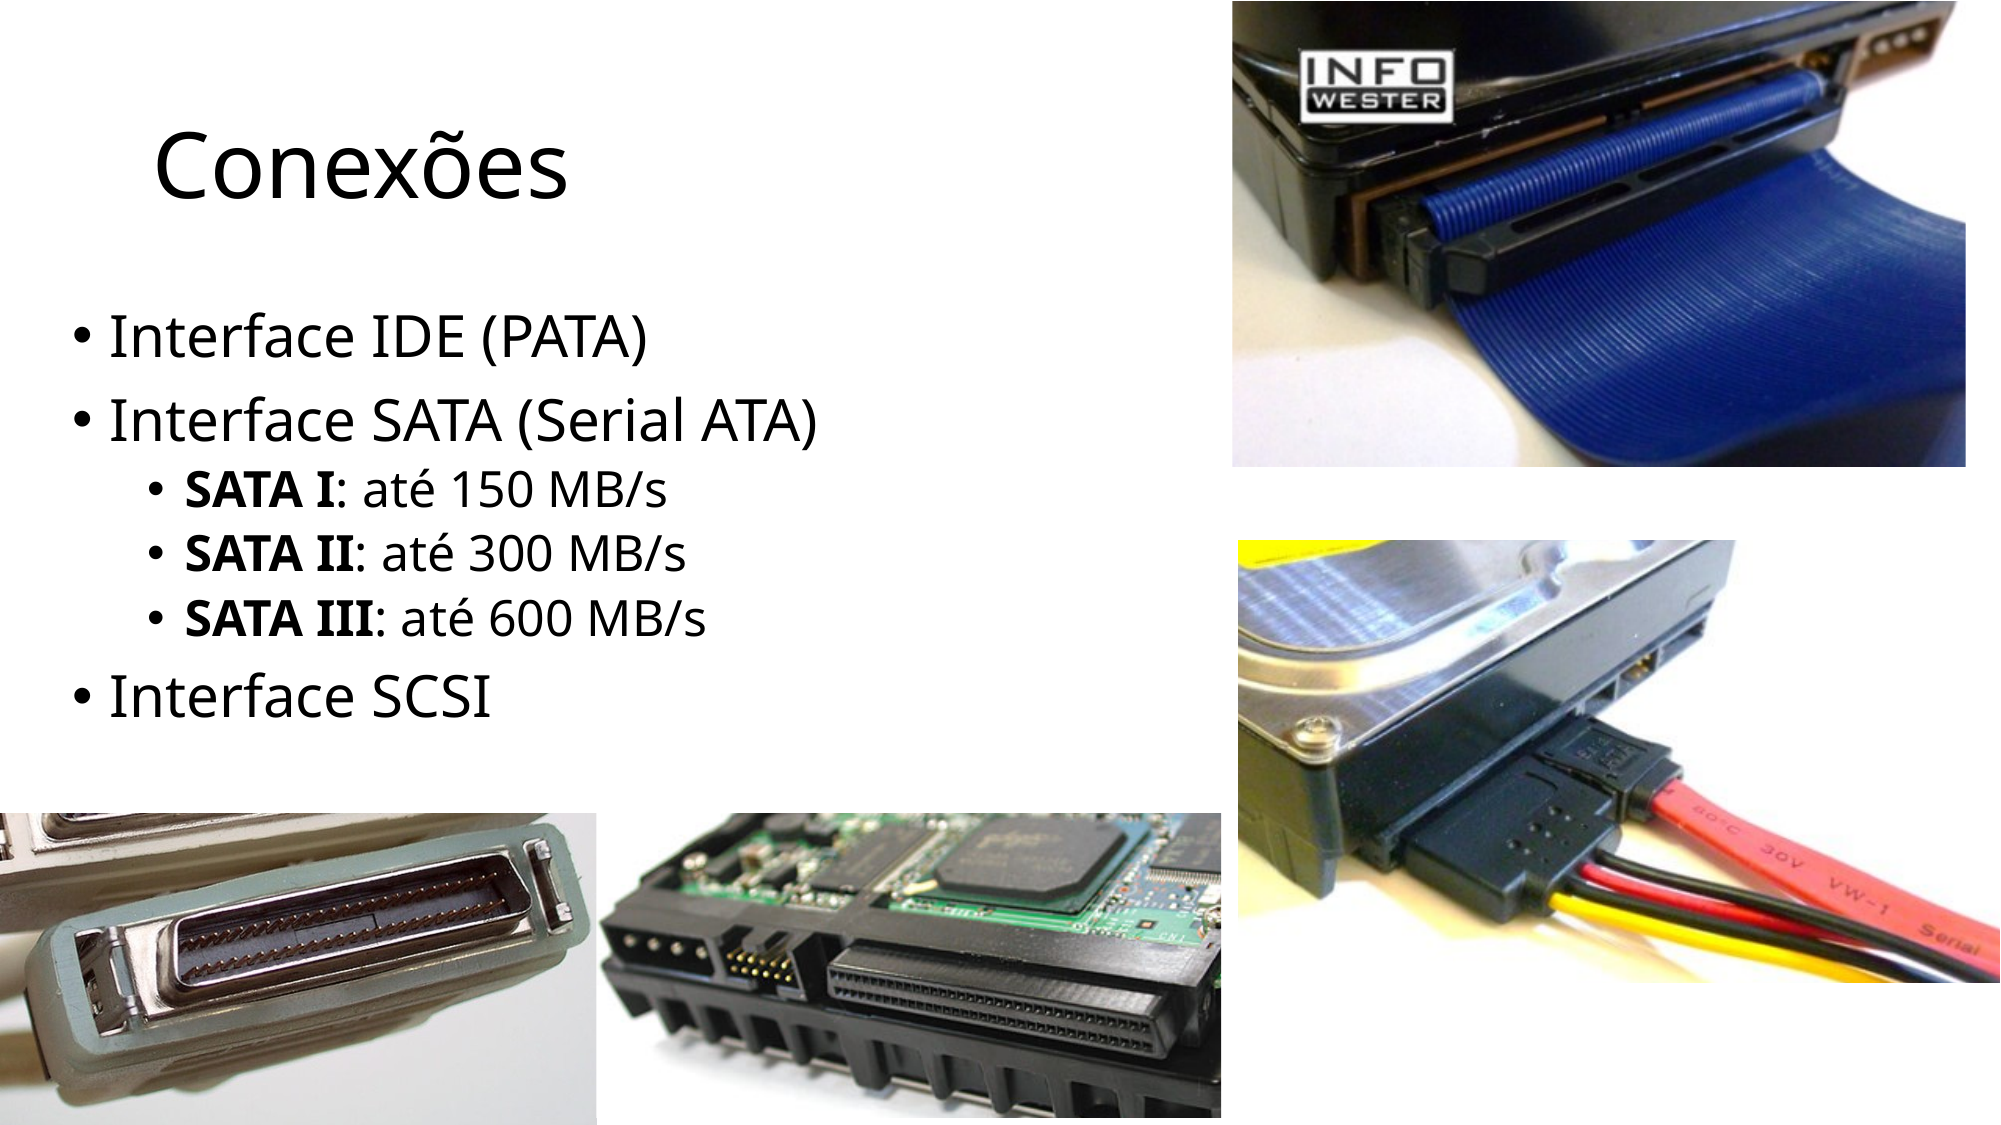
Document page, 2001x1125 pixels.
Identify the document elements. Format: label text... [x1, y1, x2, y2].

list Interface IDE (PATA) Interface SATA (Serial ATA) SATA I: até 150 MB/s SATA II: até 300 MB/s SATA III: até 600 MB/s Interface SCSI [57, 299, 981, 813]
picture [0, 813, 1222, 1125]
title Conexões [137, 59, 1232, 278]
picture [1237, 539, 2000, 983]
picture [1232, 1, 1966, 468]
